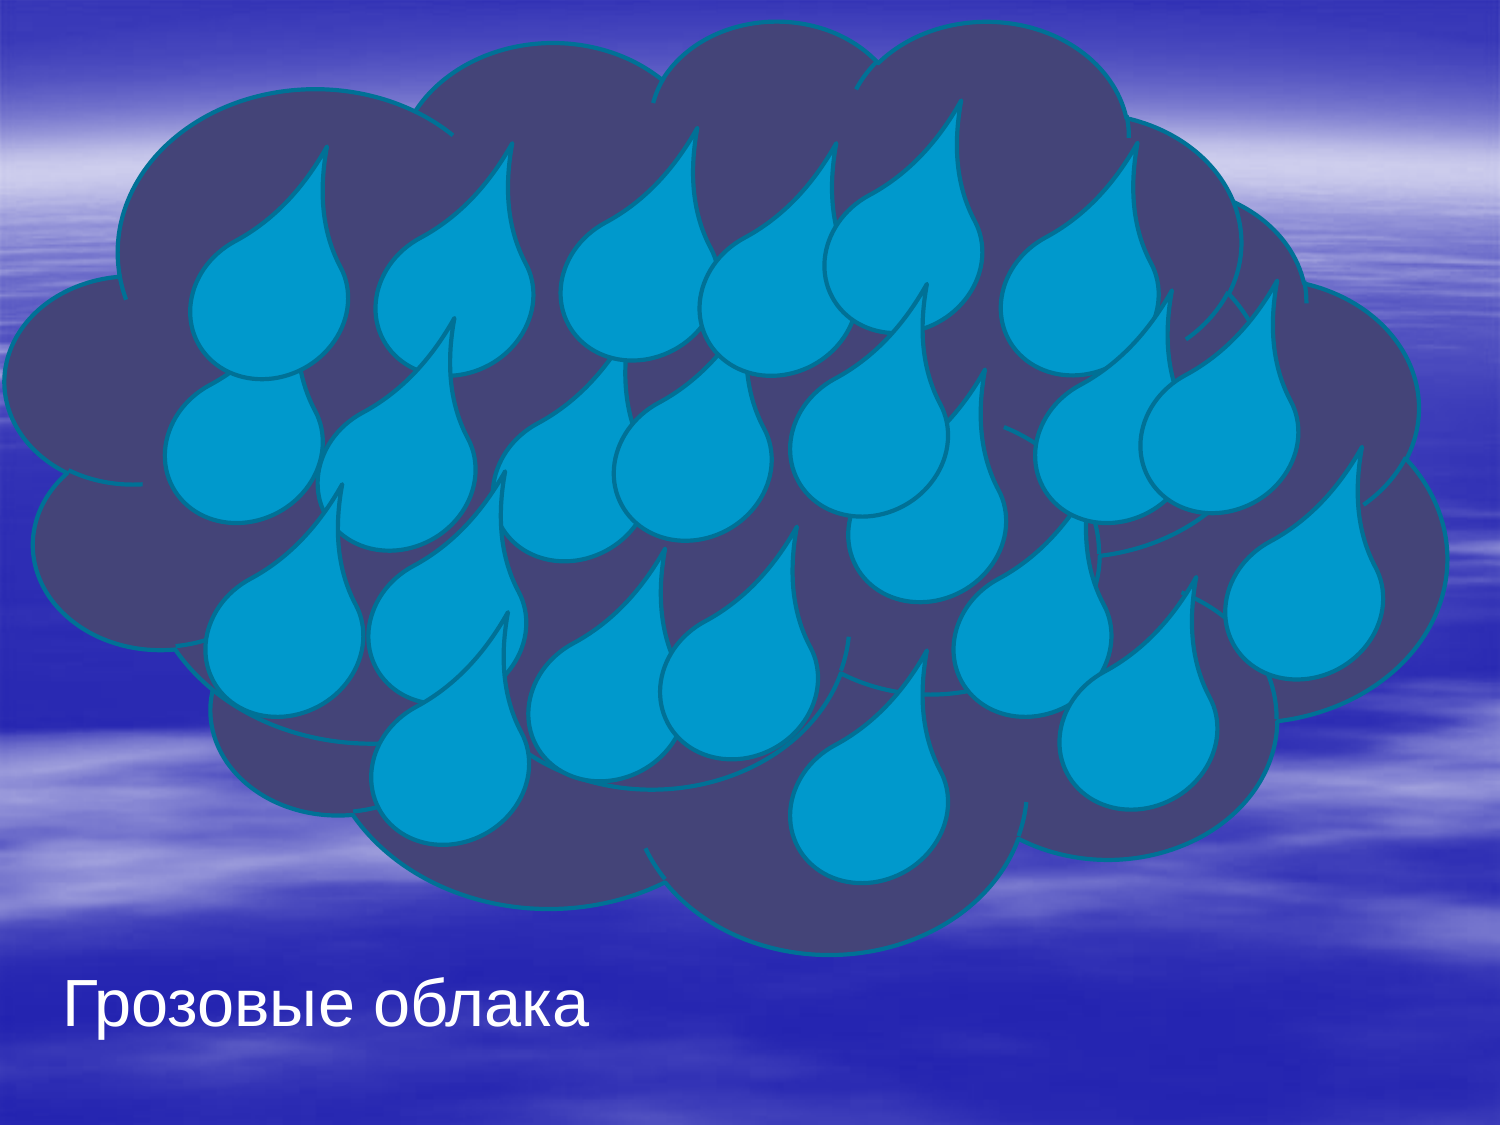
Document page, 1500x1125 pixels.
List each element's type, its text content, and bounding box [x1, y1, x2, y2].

text_box [373, 141, 536, 378]
text_box [788, 648, 951, 886]
text_box [998, 140, 1161, 378]
text_box [369, 610, 532, 847]
text_box [1223, 444, 1386, 682]
text_box [526, 546, 677, 784]
text_box [846, 367, 1009, 605]
text_box [203, 482, 366, 719]
text_box [558, 125, 717, 363]
text_box [1057, 574, 1220, 812]
text_box [315, 316, 478, 553]
text_box [951, 516, 1114, 719]
text_box [162, 372, 325, 526]
text_box [1033, 288, 1175, 526]
text_box [188, 144, 351, 382]
text_box [1138, 278, 1301, 516]
text_box [822, 98, 985, 335]
text_box [788, 281, 951, 519]
text_box [490, 359, 637, 564]
text_box [2, 19, 1250, 792]
text_box [657, 524, 821, 762]
text_box [208, 200, 1450, 958]
text_box [697, 141, 854, 378]
text_box [611, 355, 774, 543]
text_box [366, 469, 529, 703]
text_box Грозовые облака [47, 952, 605, 1092]
